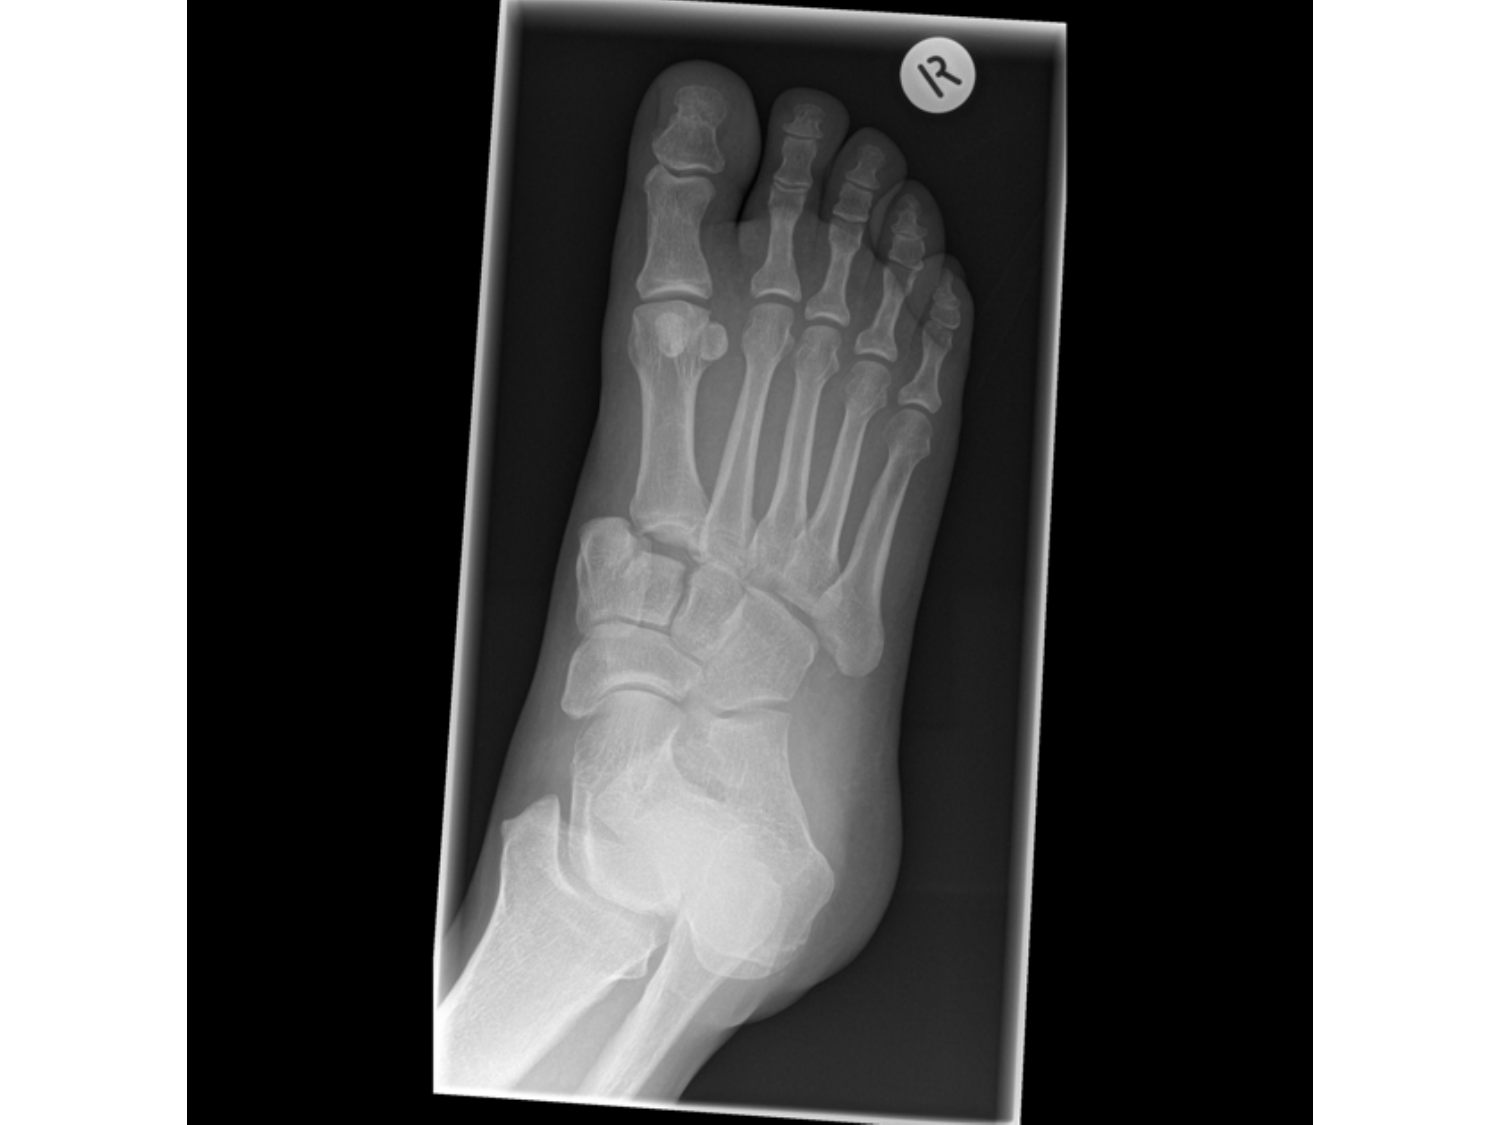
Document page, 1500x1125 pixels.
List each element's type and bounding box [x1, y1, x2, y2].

picture [187, 0, 1313, 1125]
